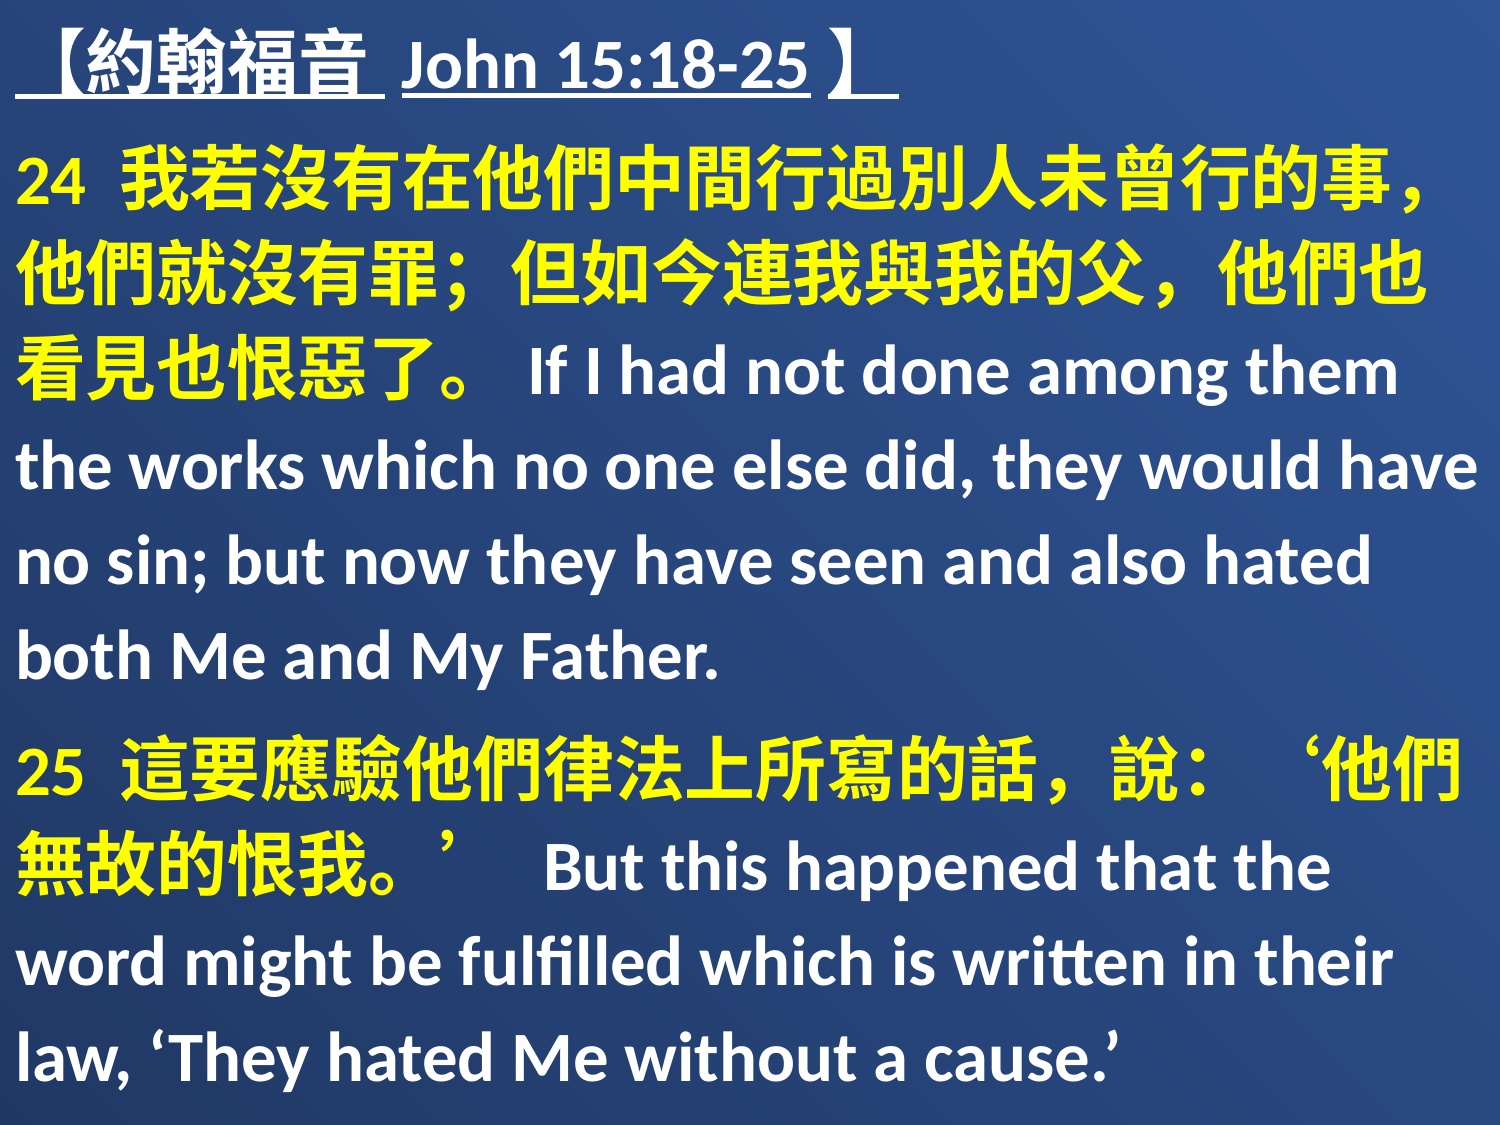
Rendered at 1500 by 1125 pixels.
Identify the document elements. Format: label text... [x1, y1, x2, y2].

subtitle 【約翰福音 John 15:18-25】 24 我若沒有在他們中間行過別人未曾行的事，他們就沒有罪；但如今連我與我的父，他們也看見也恨惡了。If I had not done among them the works which no one else did, they would have no sin; but now they have seen and also hated both Me and My Father. 25 這要應驗他們律法上所寫的話，說：‘他們無故的恨我。’ But this happened that the word might be fulfilled which is written in their law, ‘They hated Me without a cause.’ [0, 0, 1500, 1125]
